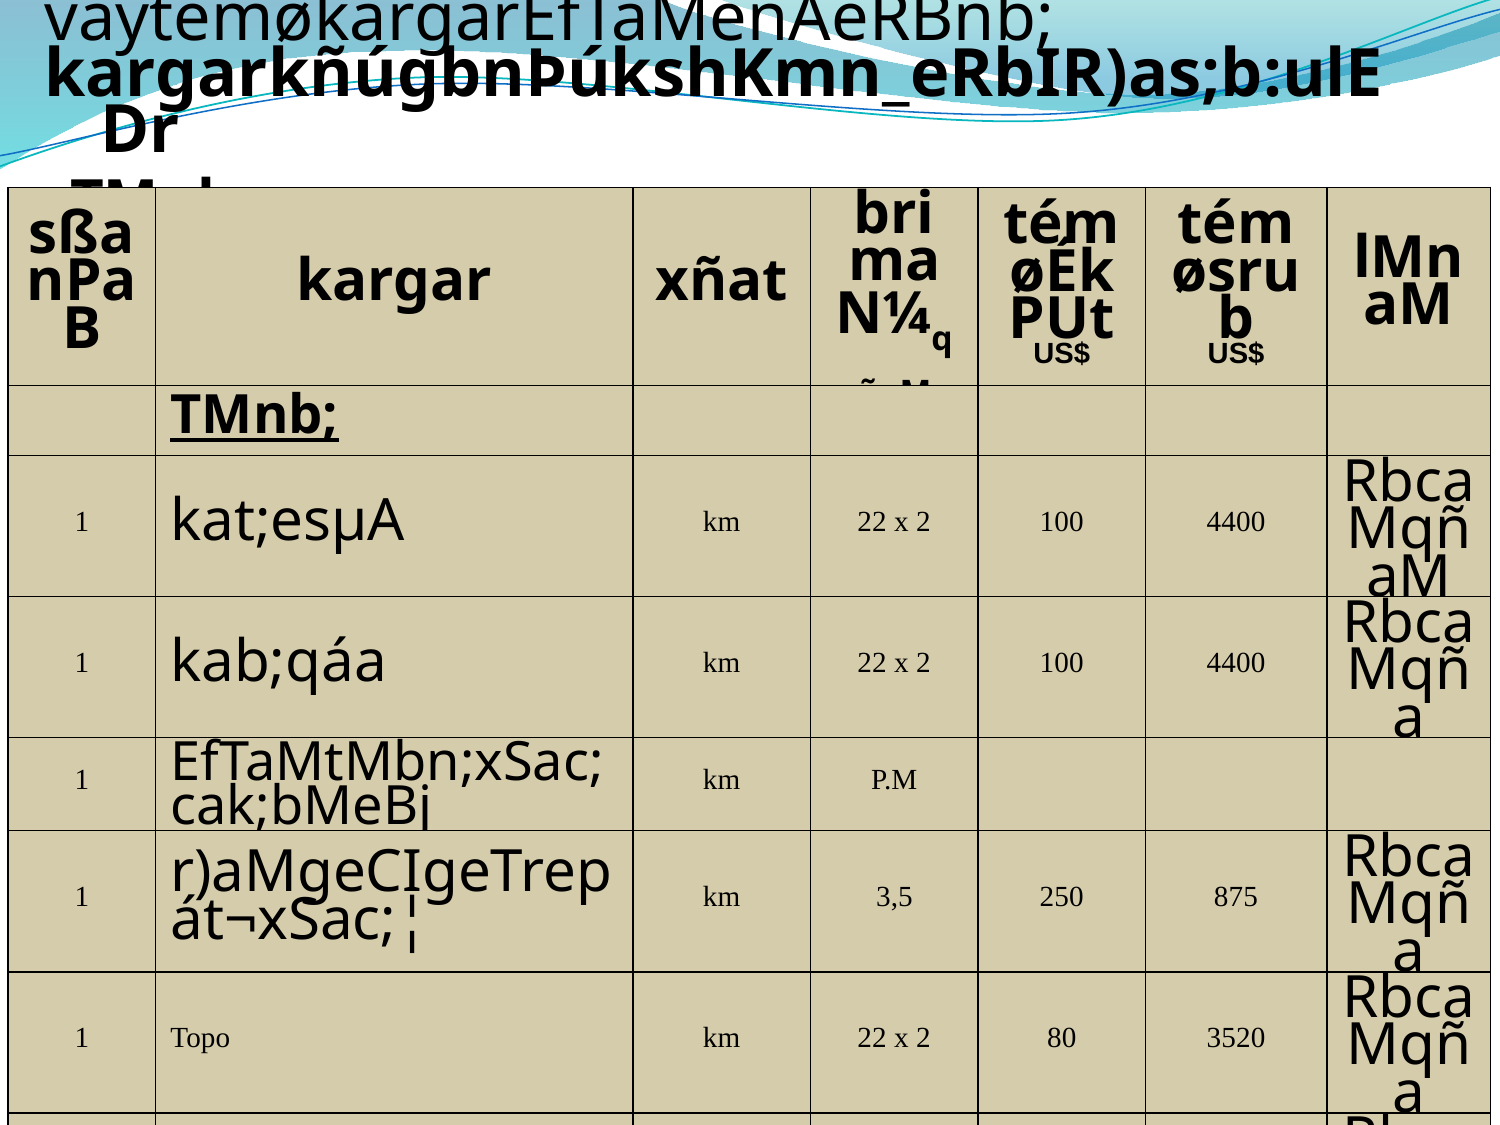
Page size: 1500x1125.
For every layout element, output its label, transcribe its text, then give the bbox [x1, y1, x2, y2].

table_cell km [634, 973, 810, 1112]
table_cell 100 [979, 456, 1145, 596]
table_header sßanPaB [9, 188, 155, 385]
table_cell 4400 [1146, 597, 1326, 737]
table_cell TMnb; [156, 386, 632, 455]
table_cell 3,5 [811, 831, 977, 971]
table_cell 4400 [1146, 456, 1326, 596]
table_cell kab;qáa [156, 597, 632, 737]
table_cell [1328, 738, 1490, 830]
table_cell 1 [9, 456, 155, 596]
table_cell 250 [979, 831, 1145, 971]
table_cell P.M [811, 738, 977, 830]
table_cell 3520 [1146, 973, 1326, 1112]
table_header lMnaM [1328, 188, 1490, 385]
table_header brimaN¼qñaM [811, 188, 977, 385]
table_cell [634, 386, 810, 455]
table_header témøsrub US$ [1146, 188, 1326, 385]
table_cell km [634, 1114, 810, 1125]
table_cell EfTaMtMbn;xSac;cak;bMeBj [156, 738, 632, 830]
table_cell [1146, 386, 1326, 455]
table_cell 1 [9, 597, 155, 737]
table_cell kat;esµA [156, 456, 632, 596]
table_cell 1 [9, 831, 155, 971]
table_cell 80 [979, 973, 1145, 1112]
table_cell RbcaMqña [1328, 973, 1490, 1112]
table_cell 4400 [1146, 1114, 1326, 1125]
table_cell 1 [9, 973, 155, 1112]
table_cell 1 [9, 738, 155, 830]
table_cell 22 [811, 1114, 977, 1125]
table_cell km [634, 738, 810, 830]
table_cell km [634, 456, 810, 596]
table_cell 100 [979, 597, 1145, 737]
table_header témøÉkPUt US$ [979, 188, 1145, 385]
table_cell [811, 386, 977, 455]
table_cell [1146, 738, 1326, 830]
table_cell 22 x 2 [811, 597, 977, 737]
table_cell RbcaMqña [1328, 597, 1490, 737]
table_cell 875 [1146, 831, 1326, 971]
table_cell RbcaMqña [1328, 831, 1490, 971]
table_cell 22 x 2 [811, 973, 977, 1112]
table_header xñat [634, 188, 810, 385]
table_cell [9, 386, 155, 455]
table_cell RbcaMqñaM [1328, 456, 1490, 596]
table_cell RbcaMqña [1328, 1114, 1490, 1125]
table_cell r)aMgeCIgeTrepát¬xSac;¦ [156, 831, 632, 971]
table_header kargar [156, 188, 632, 385]
table_cell Topo [156, 973, 632, 1112]
table_cell km [634, 831, 810, 971]
table_cell 1 [9, 1114, 155, 1125]
table_cell km [634, 597, 810, 737]
table_cell EfTaMxñgTMnb; ¬BIcMehog¦ [156, 1114, 632, 1125]
table_cell 22 x 2 [811, 456, 977, 596]
text_box vaytémøkargarEfTaMenAéRBnb; kargarkñúgbnÞúkshKmn_eRbIR)as;b:ulEDr a-TMnb; [29, 0, 1401, 187]
table_cell 200 [979, 1114, 1145, 1125]
table_cell [979, 386, 1145, 455]
table_cell [979, 738, 1145, 830]
table_cell [1328, 386, 1490, 455]
